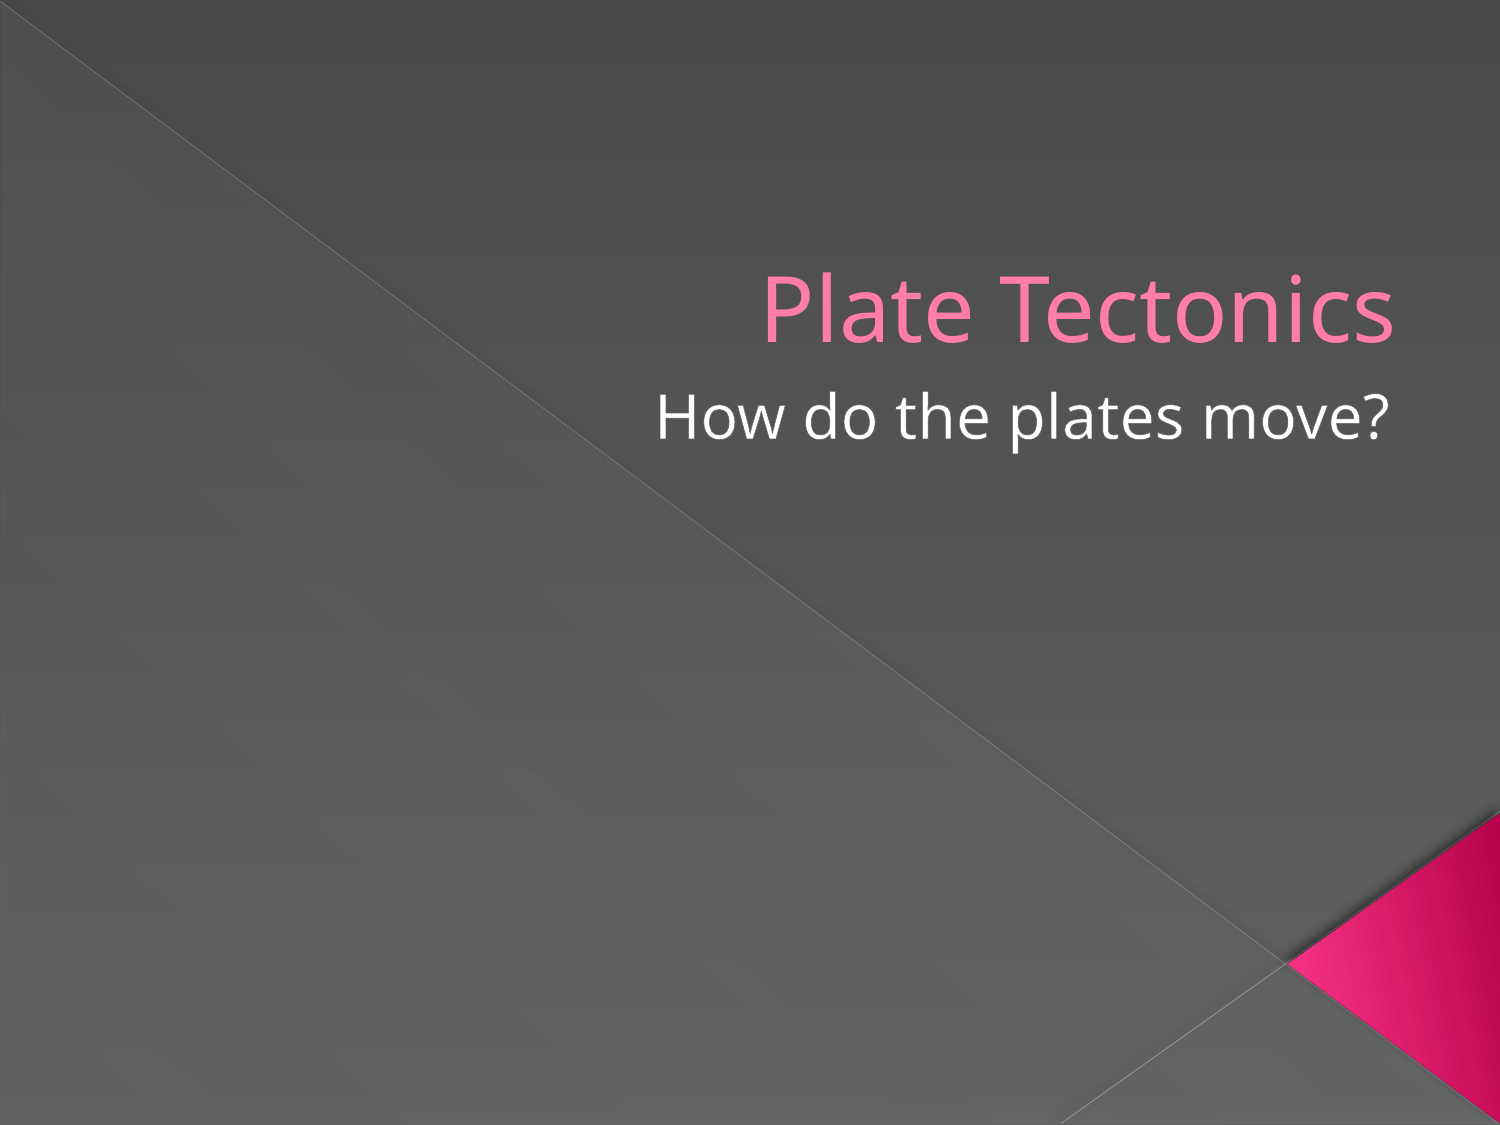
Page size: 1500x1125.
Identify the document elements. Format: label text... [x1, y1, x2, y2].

subtitle How do the plates move? [88, 369, 1412, 657]
title Plate Tectonics [88, 127, 1412, 369]
